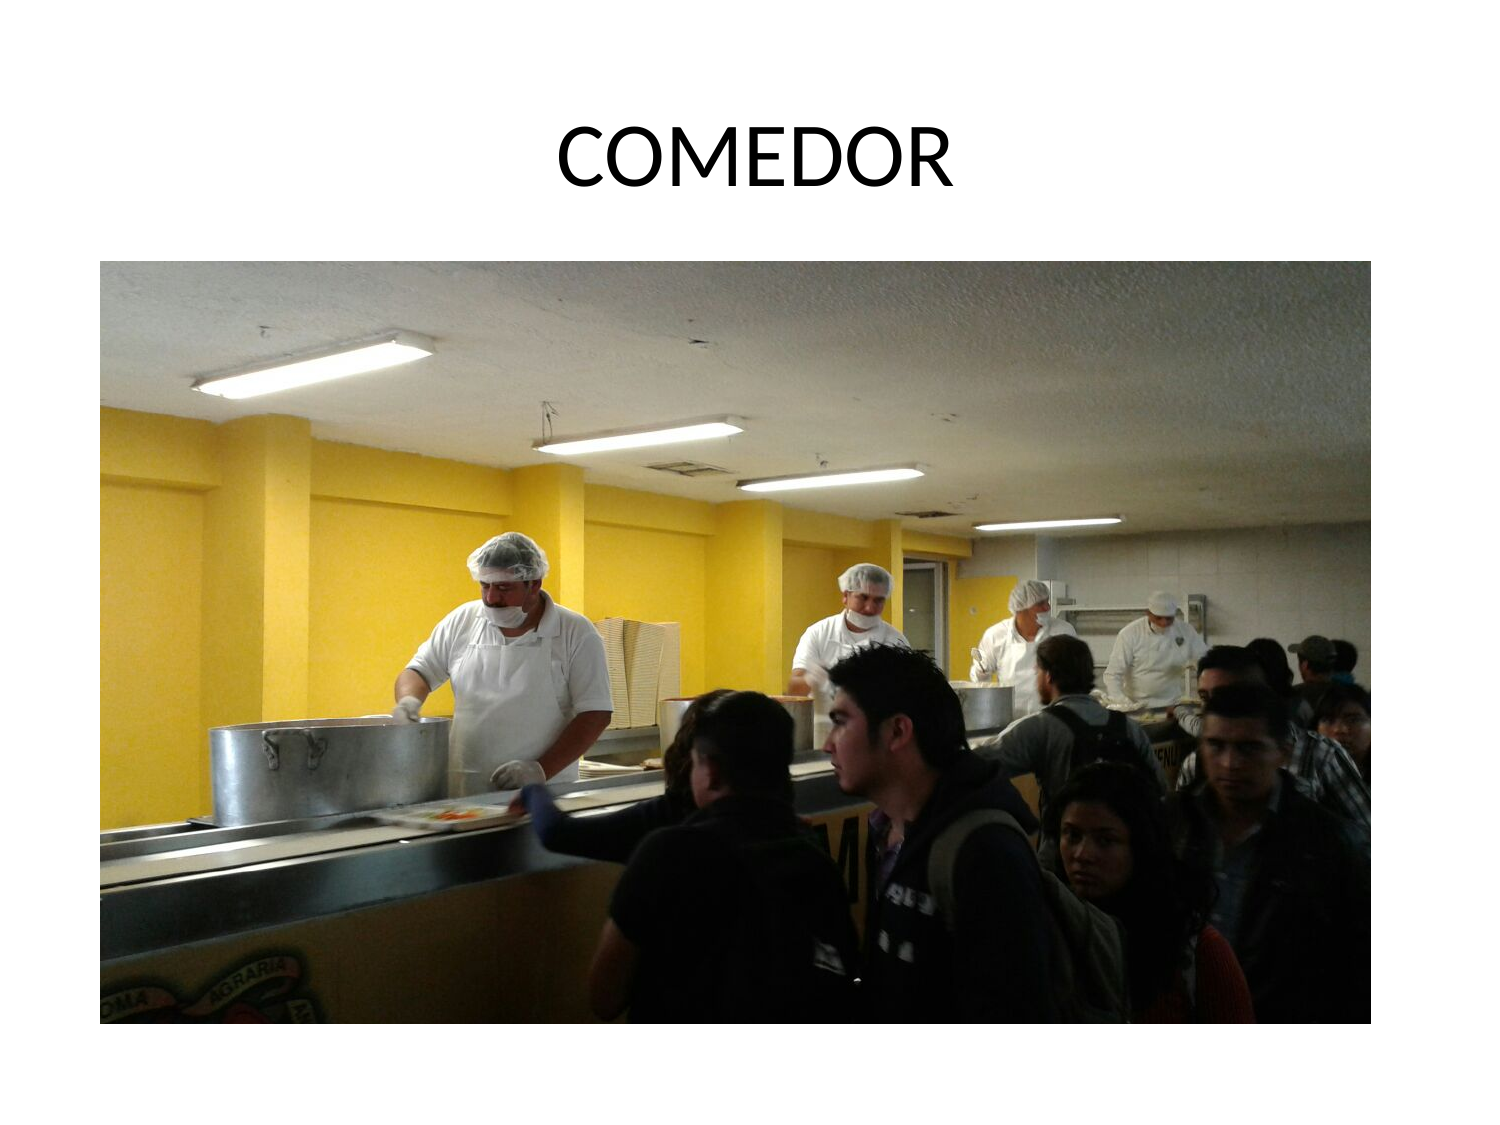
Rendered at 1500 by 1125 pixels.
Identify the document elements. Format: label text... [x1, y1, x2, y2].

picture [100, 261, 1371, 1024]
title COMEDOR [371, 56, 1140, 244]
